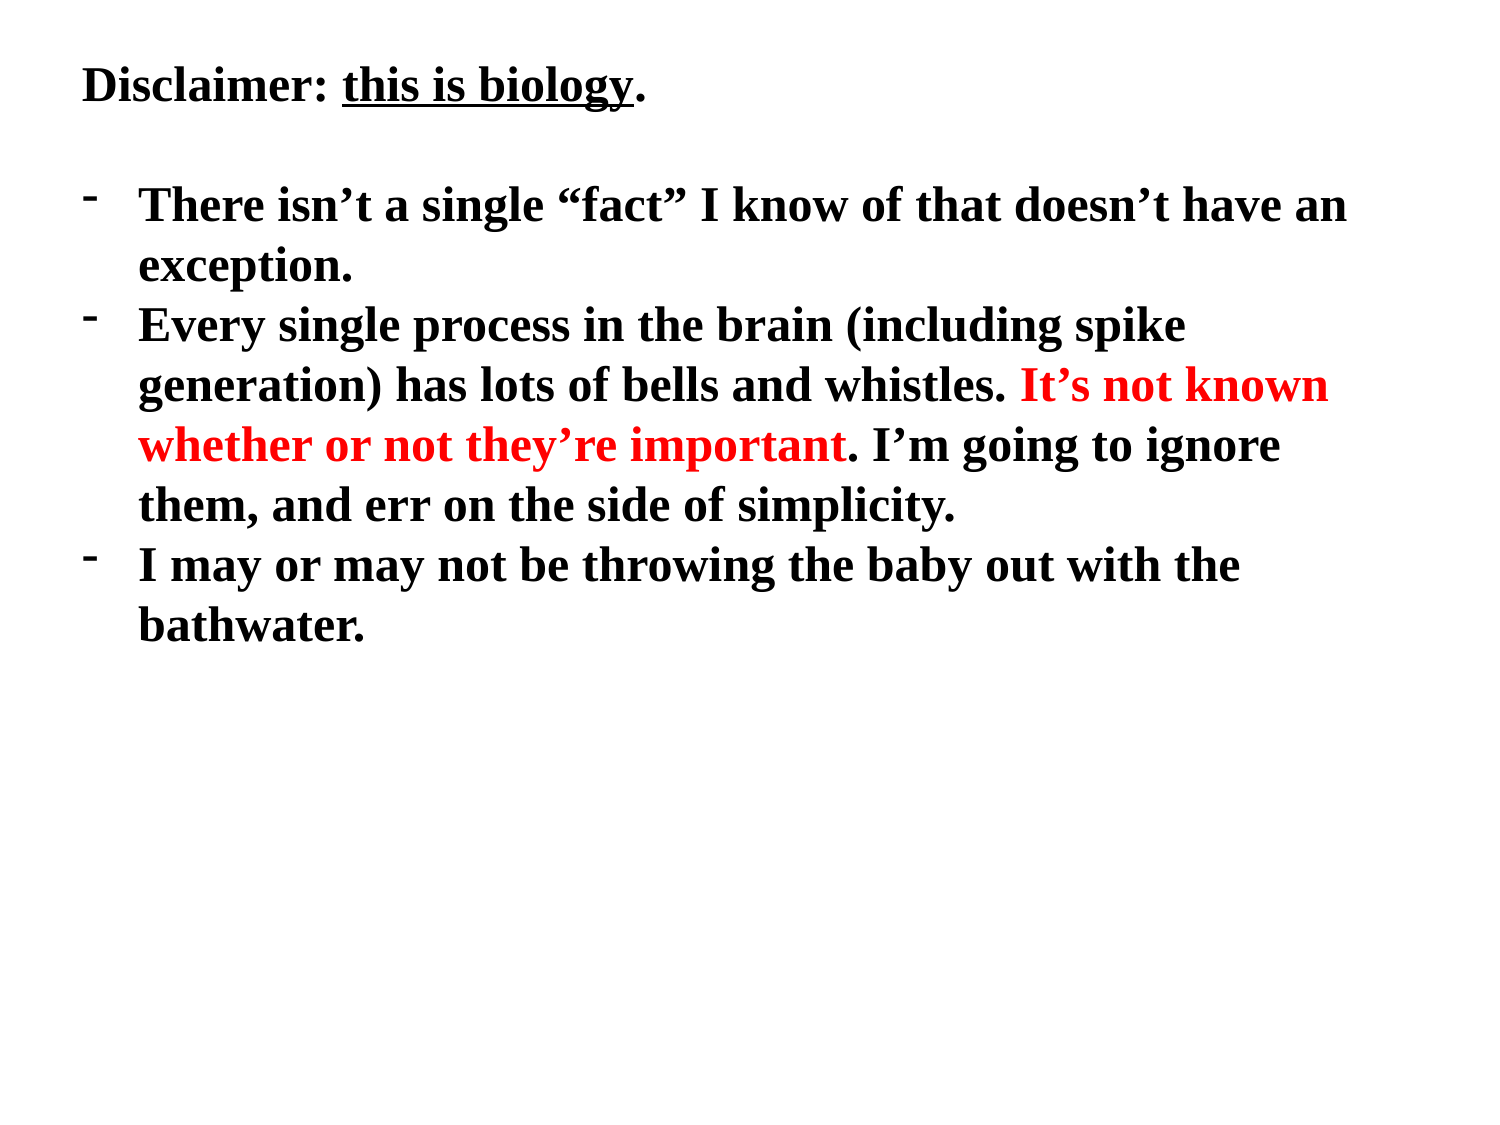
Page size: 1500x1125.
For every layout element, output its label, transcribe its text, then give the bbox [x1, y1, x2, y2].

text_box Disclaimer: this is biology. There isn’t a single “fact” I know of that doesn’t have an exception. Every single process in the brain (including spike generation) has lots of bells and whistles. It’s not known whether or not they’re important. I’m going to ignore them, and err on the side of simplicity. I may or may not be throwing the baby out with the bathwater. [67, 44, 1420, 659]
